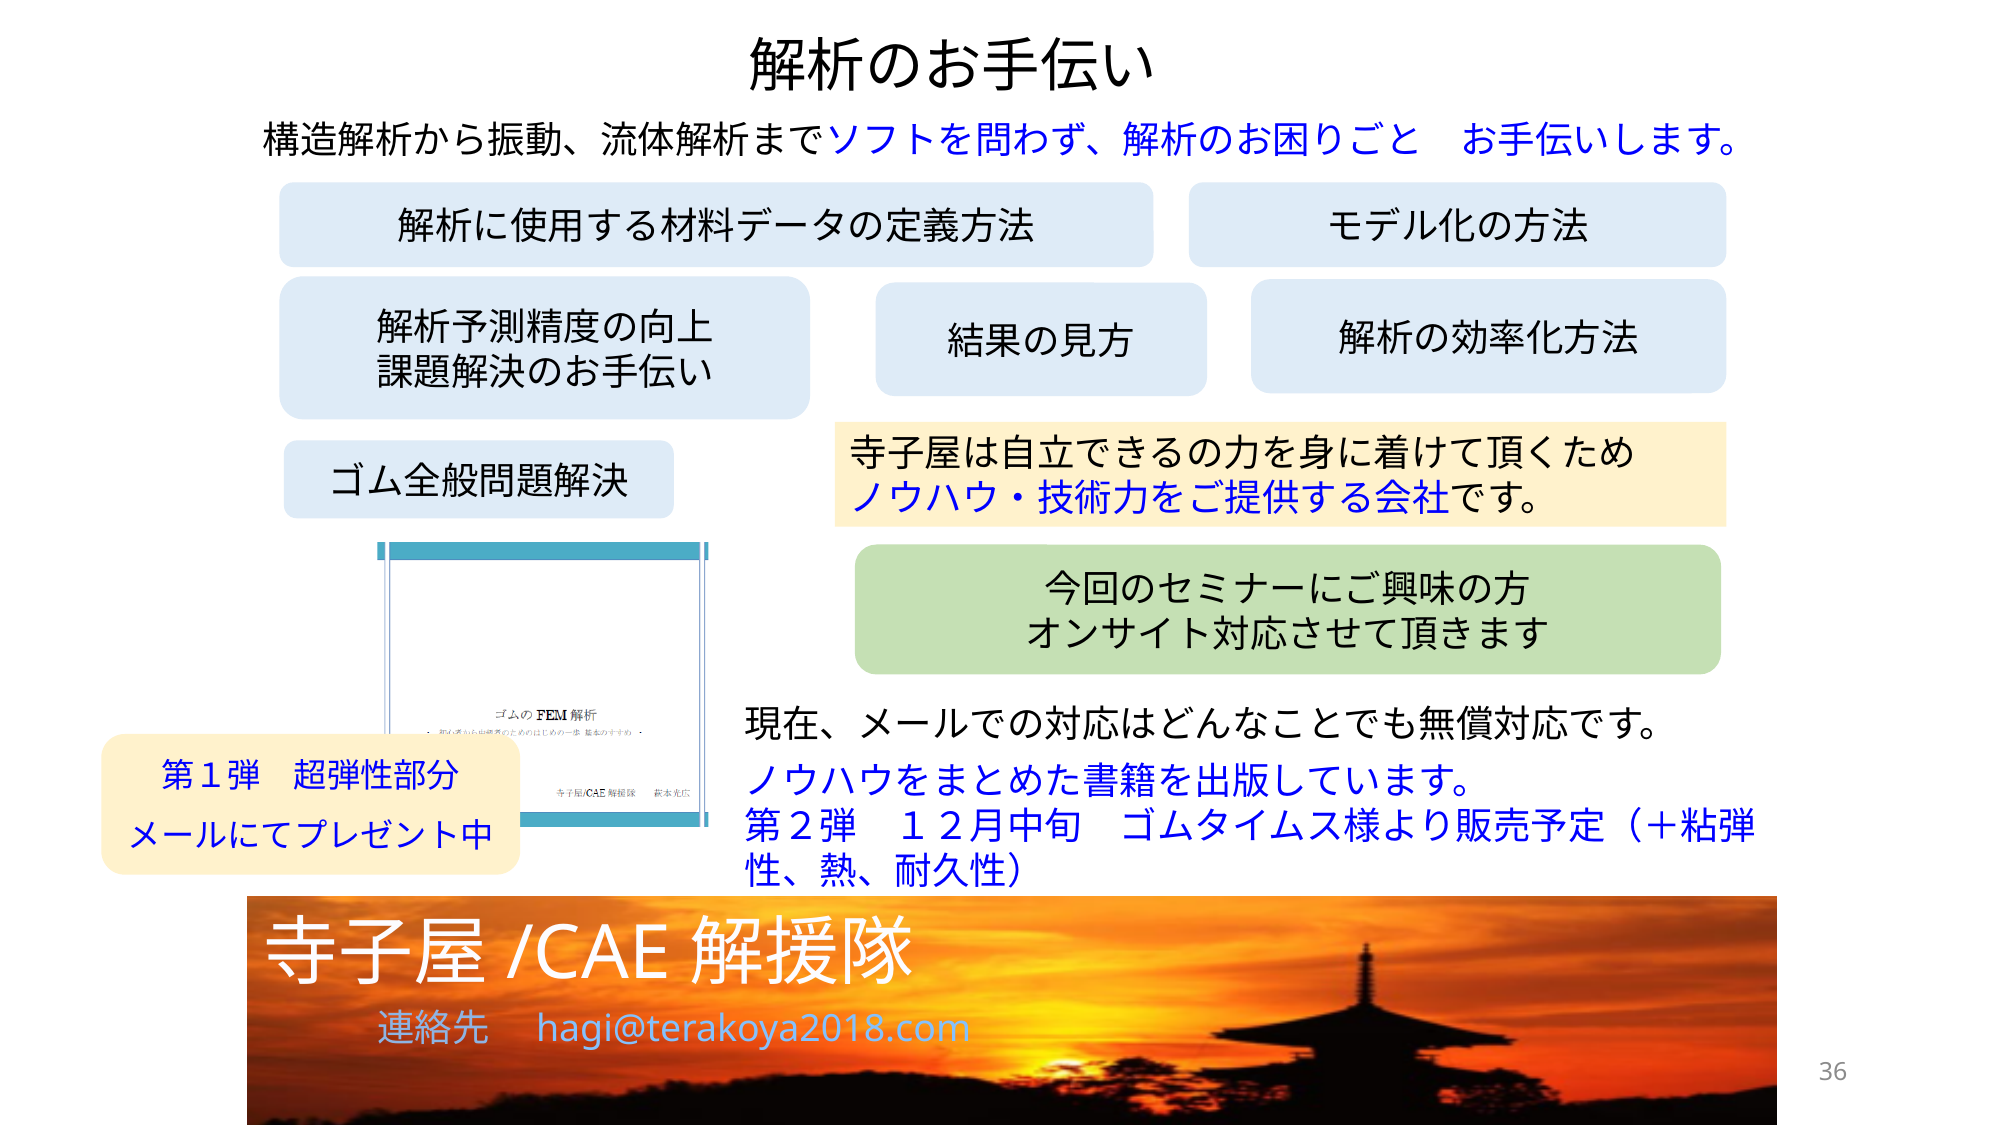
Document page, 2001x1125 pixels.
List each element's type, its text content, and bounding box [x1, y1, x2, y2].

text_box ゴム全般問題解決 [282, 439, 675, 520]
slide_number 36 [1777, 1042, 1863, 1103]
text_box 解析に使用する材料データの定義方法 [278, 214, 1155, 269]
text_box ノウハウをまとめた書籍を出版しています。 第２弾 １２月中旬 ゴムタイムス様より販売予定（＋粘弾性、熱、耐久性） [729, 749, 1773, 896]
text_box 第１弾 超弾性部分 メールにてプレゼント中 [100, 732, 522, 876]
text_box 解析の効率化方法 [1249, 278, 1728, 395]
picture [246, 896, 1777, 1125]
text_box 寺子屋は自立できるの力を身に着けて頂くため ノウハウ・技術力をご提供する会社です。 [834, 421, 1727, 527]
picture [377, 542, 709, 828]
text_box 結果の見方 [874, 281, 1209, 398]
text_box モデル化の方法 [1187, 214, 1728, 269]
text_box 解析のお手伝い [444, 20, 1461, 105]
text_box 今回のセミナーにご興味の方 オンサイト対応させて頂きます [853, 543, 1723, 676]
text_box 現在、メールでの対応はどんなことでも無償対応です。 [729, 692, 1727, 749]
text_box 構造解析から振動、流体解析までソフトを問わず、解析のお困りごと お手伝いします。 [248, 108, 1787, 214]
text_box 解析予測精度の向上 課題解決のお手伝い [278, 275, 812, 421]
